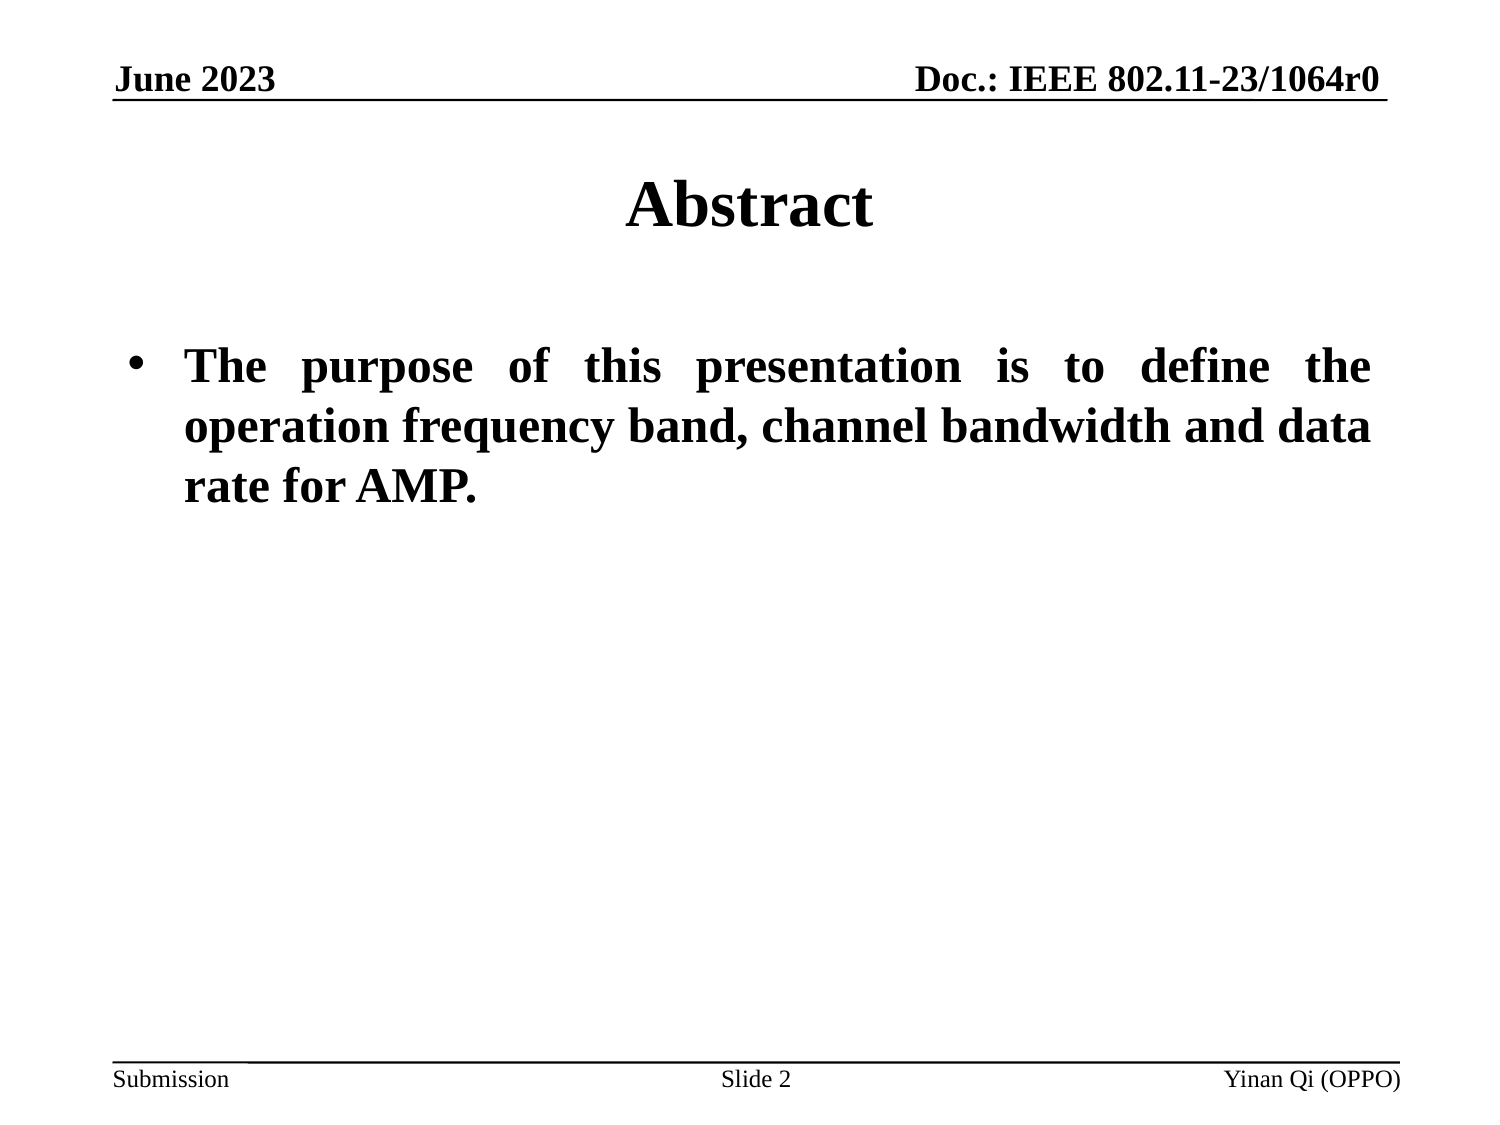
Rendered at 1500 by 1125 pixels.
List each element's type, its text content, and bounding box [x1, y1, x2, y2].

list The purpose of this presentation is to define the operation frequency band, channel bandwidth and data rate for AMP. [112, 324, 1388, 1001]
slide_number Slide 2 [712, 1061, 800, 1123]
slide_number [114, 54, 422, 100]
footer Yinan Qi (OPPO) [878, 1061, 1402, 1093]
title Abstract [112, 112, 1388, 288]
text_box Doc.: IEEE 802.11-23/1064r0 [899, 46, 1413, 107]
